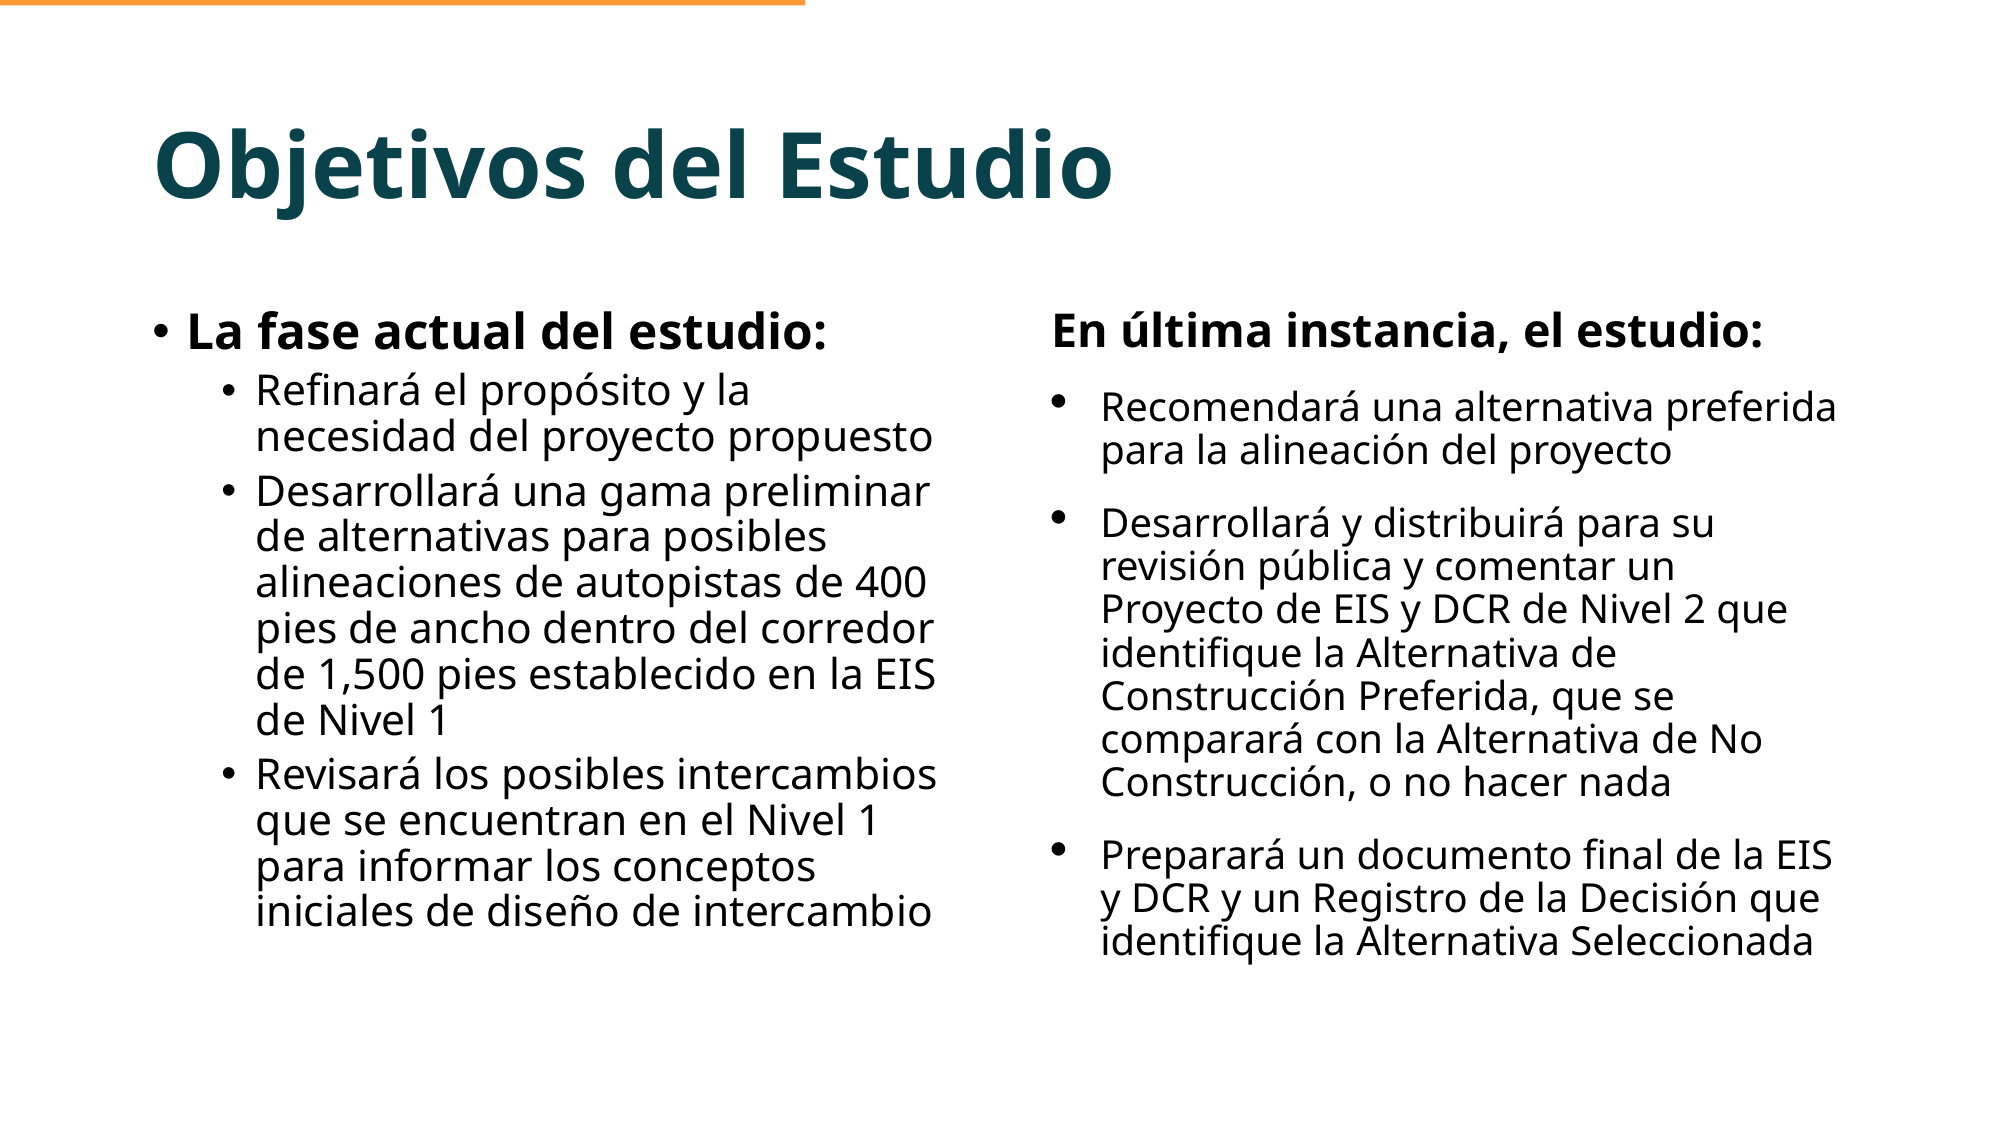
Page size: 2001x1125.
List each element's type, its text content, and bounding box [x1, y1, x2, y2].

title Objetivos del Estudio [137, 59, 1863, 278]
list En última instancia, el estudio: Recomendará una alternativa preferida para la alineación del proyecto Desarrollará y distribuirá para su revisión pública y comentar un Proyecto de EIS y DCR de Nivel 2 que identifique la Alternativa de Construcción Preferida, que se comparará con la Alternativa de No Construcción, o no hacer nada Preparará un documento final de la EIS y DCR y un Registro de la Decisión que identifique la Alternativa Seleccionada [1036, 299, 1863, 1014]
list La fase actual del estudio: Refinará el propósito y la necesidad del proyecto propuesto Desarrollará una gama preliminar de alternativas para posibles alineaciones de autopistas de 400 pies de ancho dentro del corredor de 1,500 pies establecido en la EIS de Nivel 1 Revisará los posibles intercambios que se encuentran en el Nivel 1 para informar los conceptos iniciales de diseño de intercambio [137, 299, 964, 1014]
